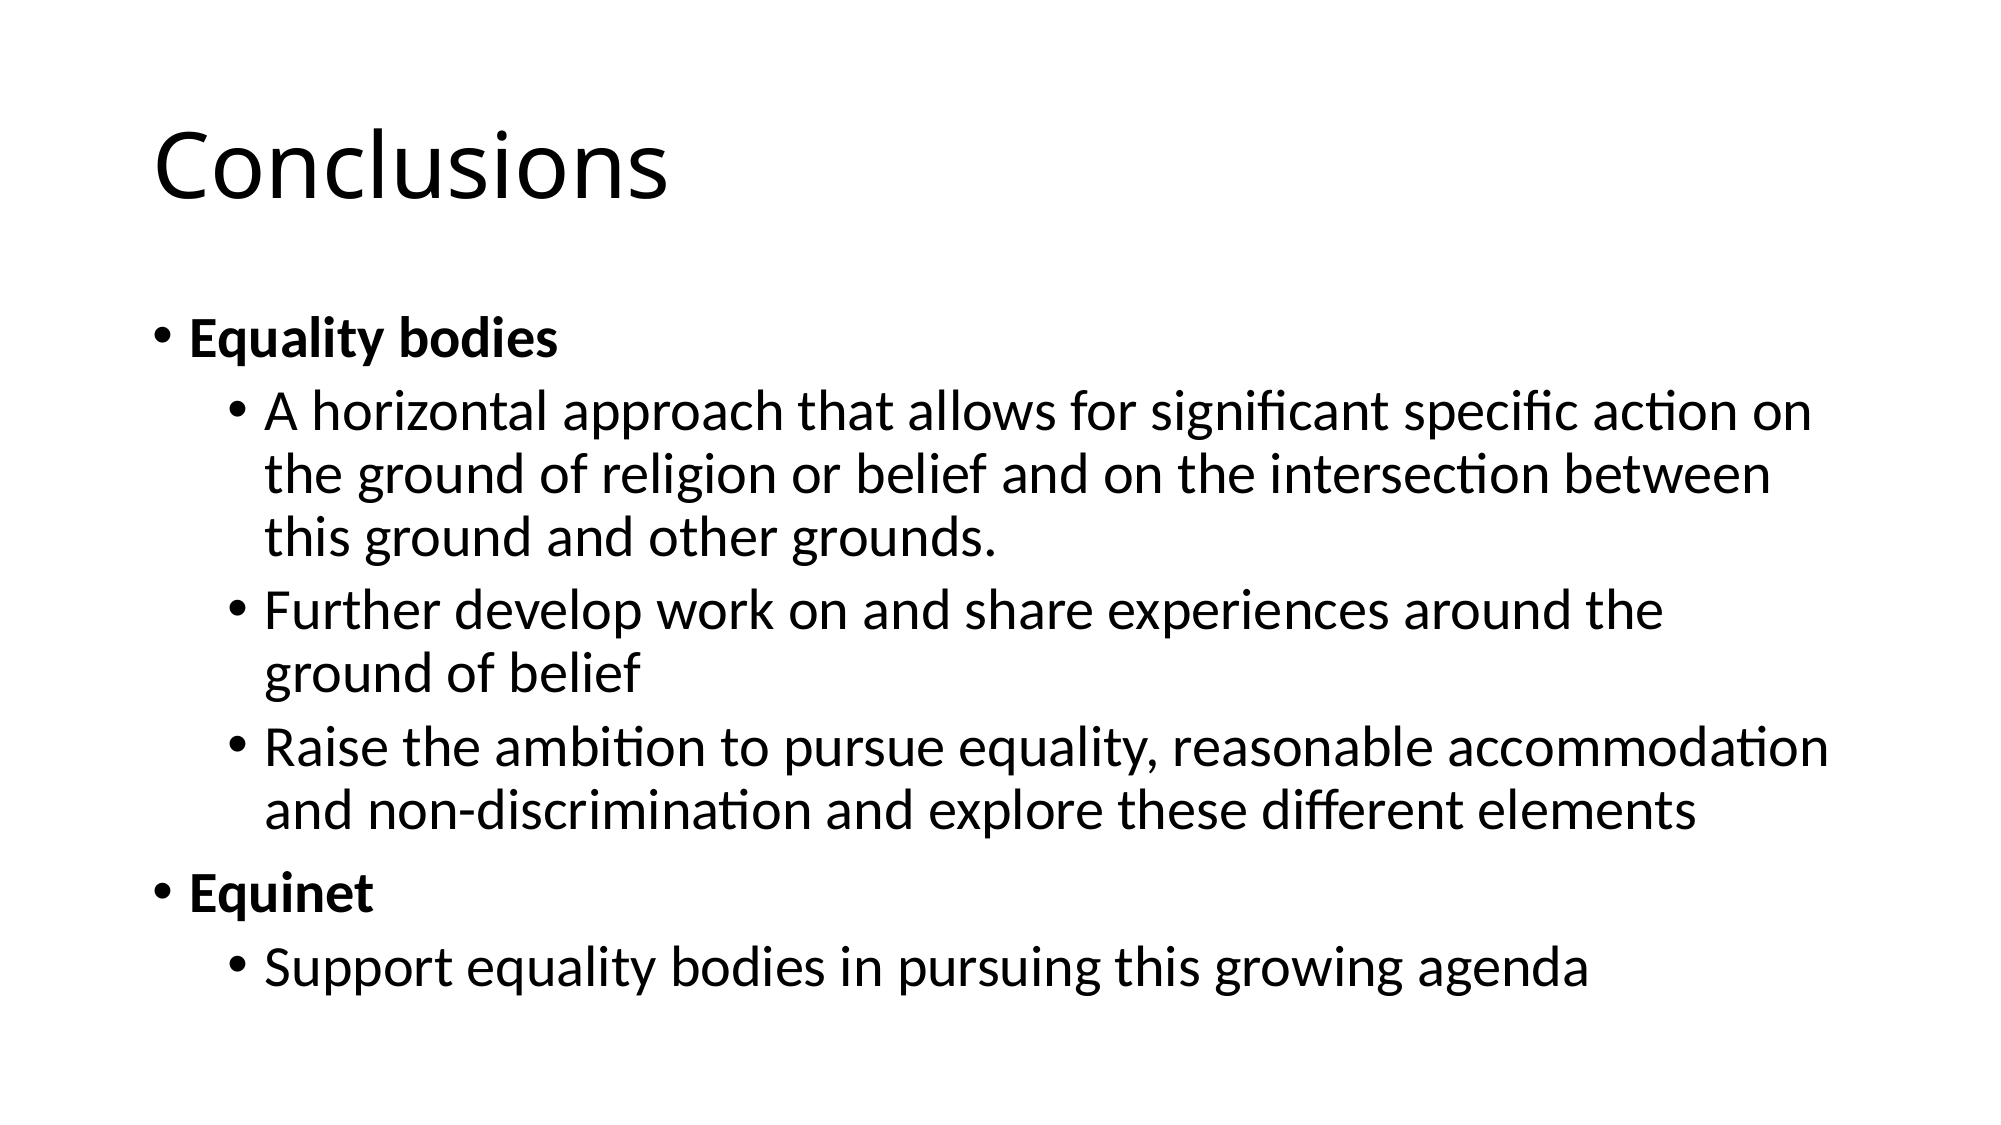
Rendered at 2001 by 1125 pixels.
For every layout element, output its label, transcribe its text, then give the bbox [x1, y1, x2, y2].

title Conclusions [137, 59, 1863, 278]
list Equality bodies A horizontal approach that allows for significant specific action on the ground of religion or belief and on the intersection between this ground and other grounds. Further develop work on and share experiences around the ground of belief Raise the ambition to pursue equality, reasonable accommodation and non-discrimination and explore these different elements Equinet Support equality bodies in pursuing this growing agenda [137, 299, 1863, 1014]
